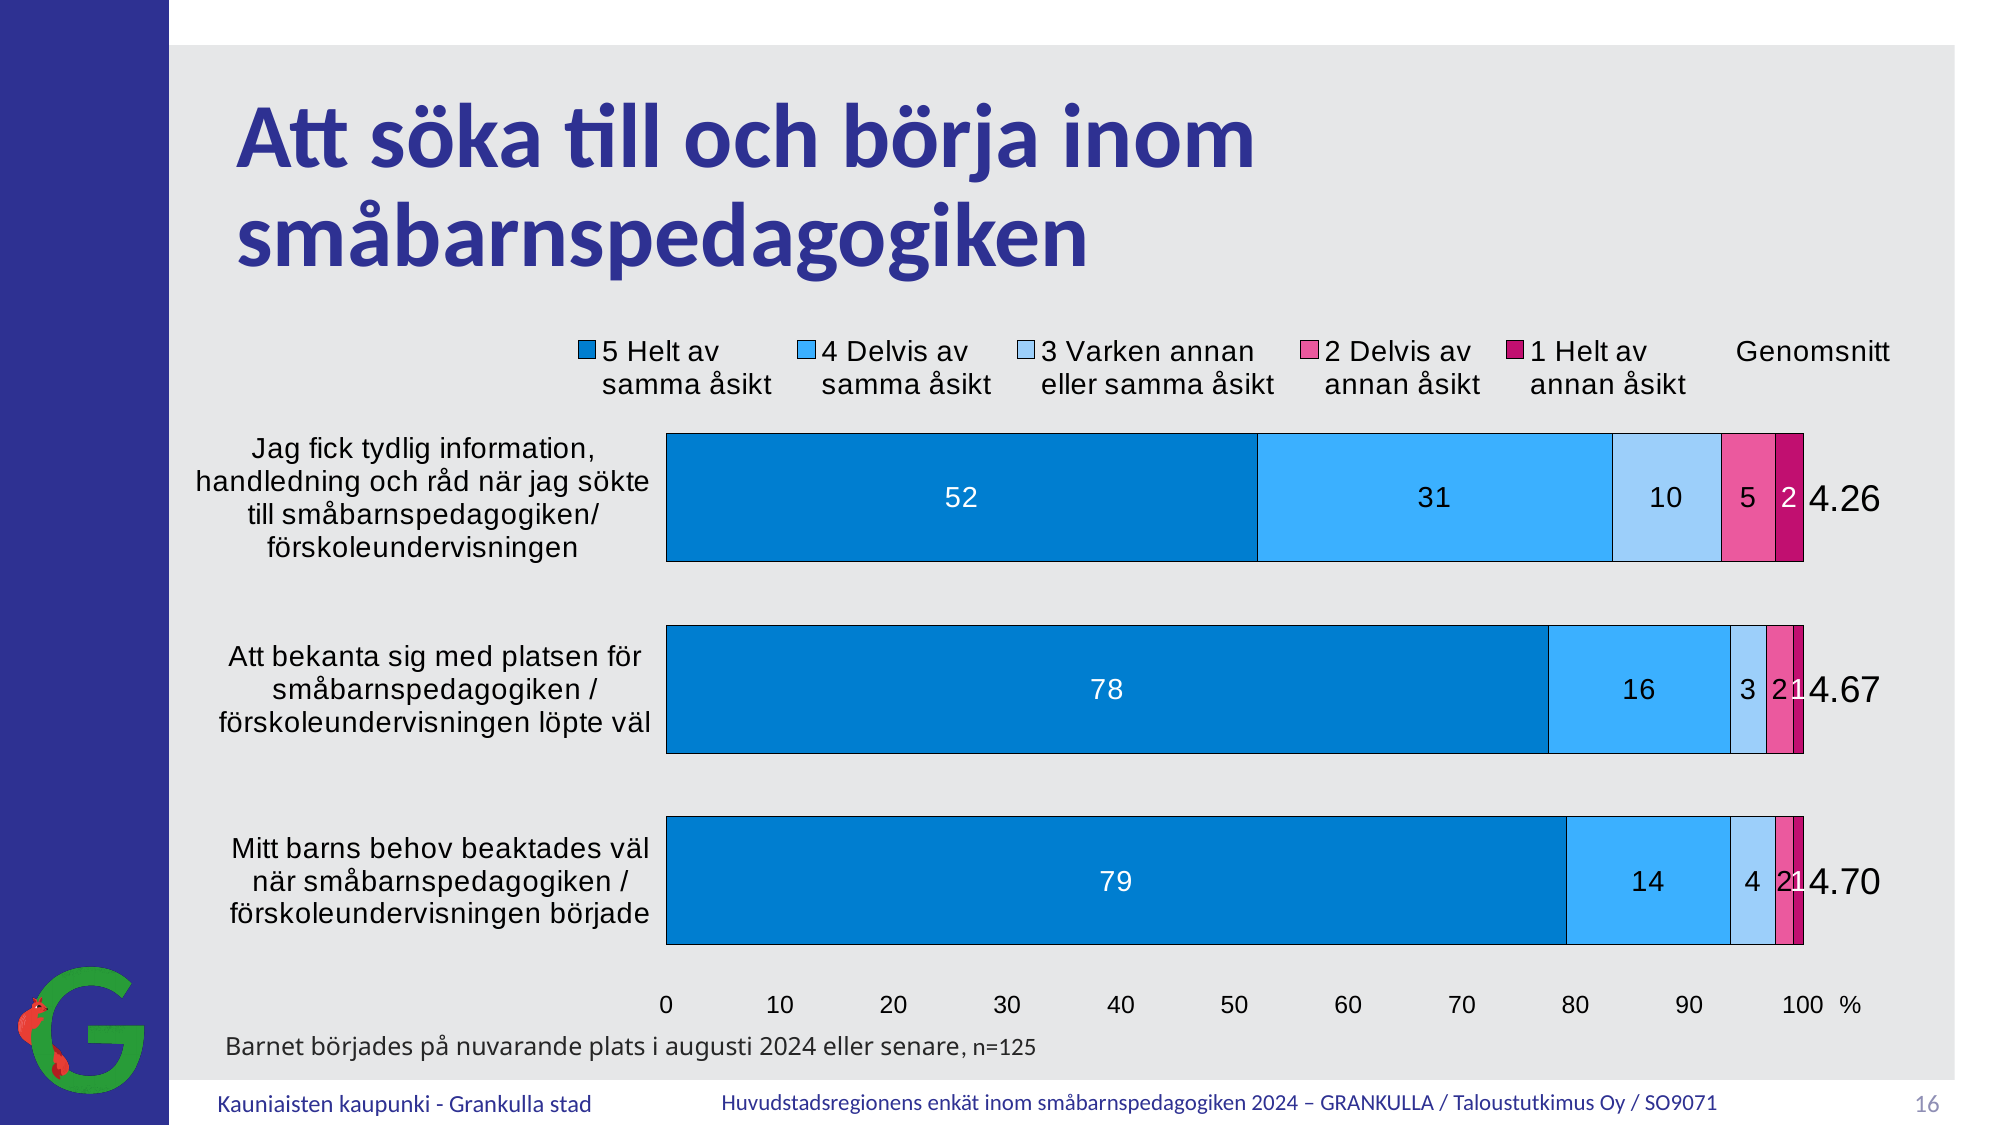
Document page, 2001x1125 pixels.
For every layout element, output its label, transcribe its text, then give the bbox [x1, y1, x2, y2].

chart [195, 312, 1921, 1026]
text_box Barnet börjades på nuvarande plats i augusti 2024 eller senare, n=125 [210, 1026, 1588, 1068]
title Att söka till och börja inom småbarnspedagogiken [221, 78, 1947, 296]
slide_number 16 [1844, 1079, 1955, 1125]
picture [11, 958, 158, 1103]
